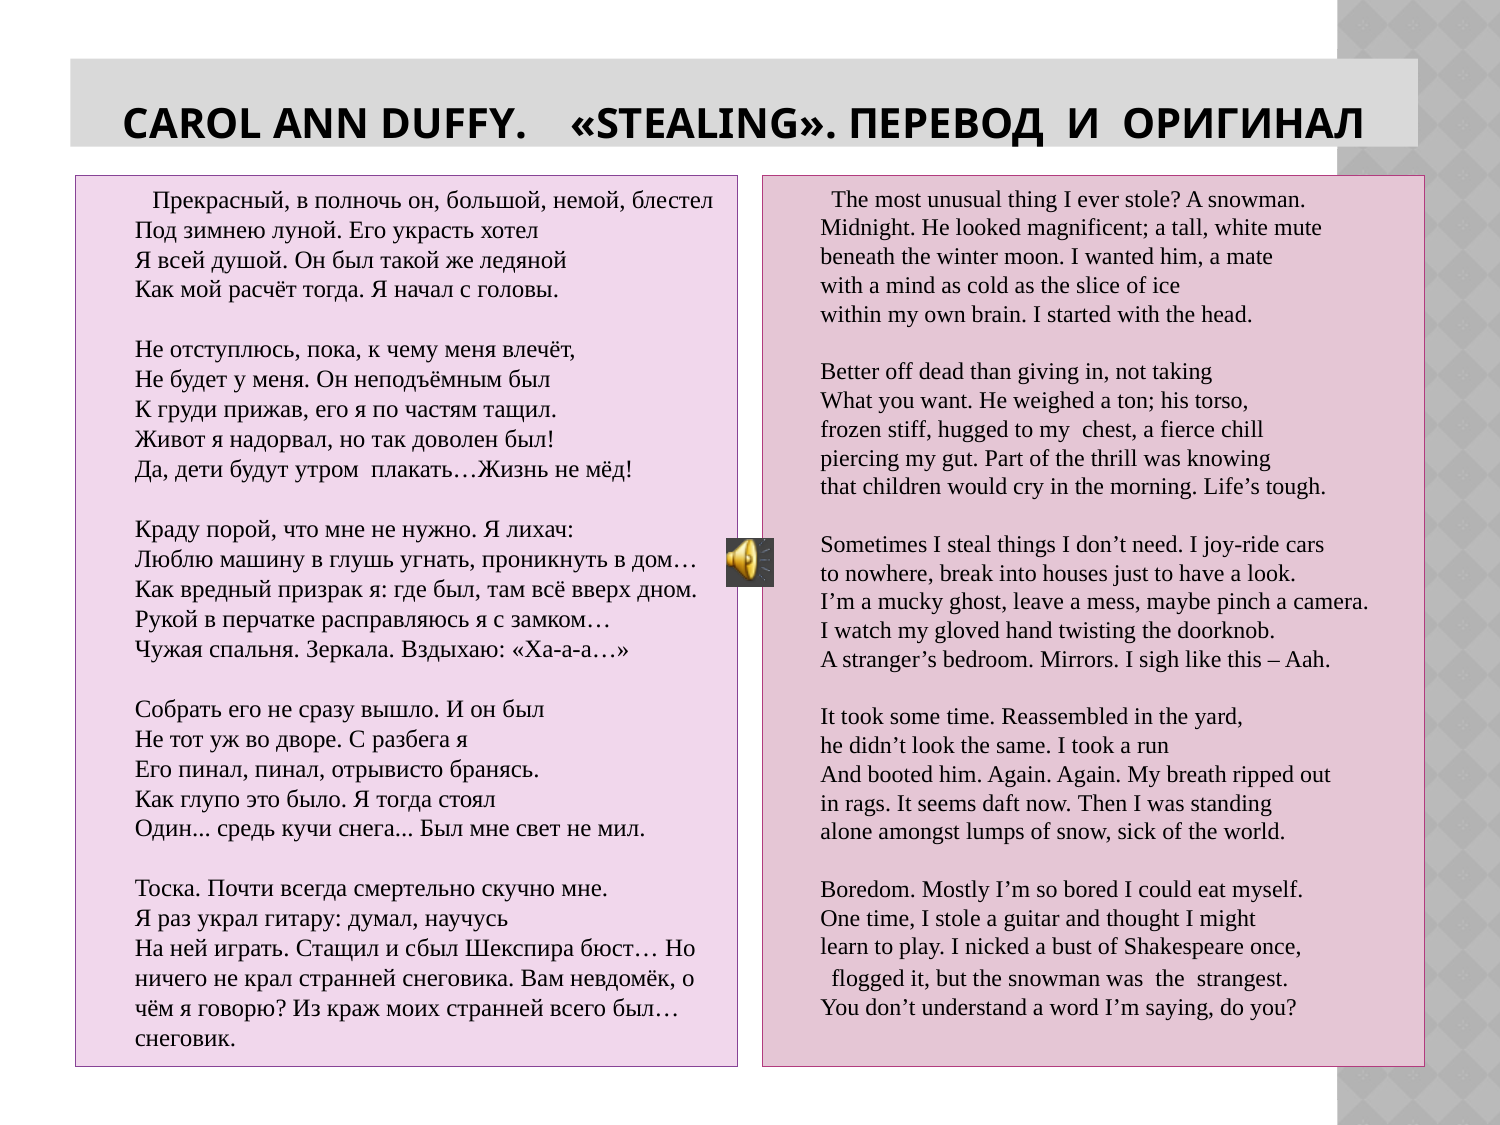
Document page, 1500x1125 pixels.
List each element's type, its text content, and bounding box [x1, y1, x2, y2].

picture [724, 537, 776, 588]
list Прекрасный, в полночь он, большой, немой, блестел Под зимнею луной. Его украсть хотел Я всей душой. Он был такой же ледяной Как мой расчёт тогда. Я начал с головы. Не отступлюсь, пока, к чему меня влечёт, Не будет у меня. Он неподъёмным был К груди прижав, его я по частям тащил. Живот я надорвал, но так доволен был! Да, дети будут утром плакать…Жизнь не мёд! Краду порой, что мне не нужно. Я лихач: Люблю машину в глушь угнать, проникнуть в дом… Как вредный призрак я: где был, там всё вверх дном. Рукой в перчатке расправляюсь я с замком… Чужая спальня. Зеркала. Вздыхаю: «Ха-а-а…» Собрать его не сразу вышло. И он был Не тот уж во дворе. С разбега я Его пинал, пинал, отрывисто бранясь. Как глупо это было. Я тогда стоял Один... средь кучи снега... Был мне свет не мил. Тоска. Почти всегда смертельно скучно мне. Я раз украл гитару: думал, научусь На ней играть. Стащил и сбыл Шекспира бюст… Но ничего не крал странней снеговика. Вам невдомёк, о чём я говорю? Из краж моих странней всего был…снеговик. [75, 175, 738, 1067]
title Carol Ann Duffy. «Stealing». Перевод и оригинал [70, 58, 1418, 147]
list The most unusual thing I ever stole? A snowman. Midnight. He looked magnificent; a tall, white mute beneath the winter moon. I wanted him, a mate with a mind as cold as the slice of ice within my own brain. I started with the head. Better off dead than giving in, not taking What you want. He weighed a ton; his torso, frozen stiff, hugged to my chest, a fierce chill piercing my gut. Part of the thrill was knowing that children would cry in the morning. Life’s tough. Sometimes I steal things I don’t need. I joy-ride cars to nowhere, break into houses just to have a look. I’m a mucky ghost, leave a mess, maybe pinch a camera. I watch my gloved hand twisting the doorknob. A stranger’s bedroom. Mirrors. I sigh like this – Aah. It took some time. Reassembled in the yard, he didn’t look the same. I took a run And booted him. Again. Again. My breath ripped out in rags. It seems daft now. Тhen I was standing alone amongst lumps of snow, sick of the world. Boredom. Mostly I’m so bored I could eat myself. One time, I stole a guitar and thought I might learn to play. I nicked a bust of Shakespeare once, flogged it, but the snowman was the strangest. You don’t understand a word I’m saying, do you? [762, 175, 1425, 1067]
